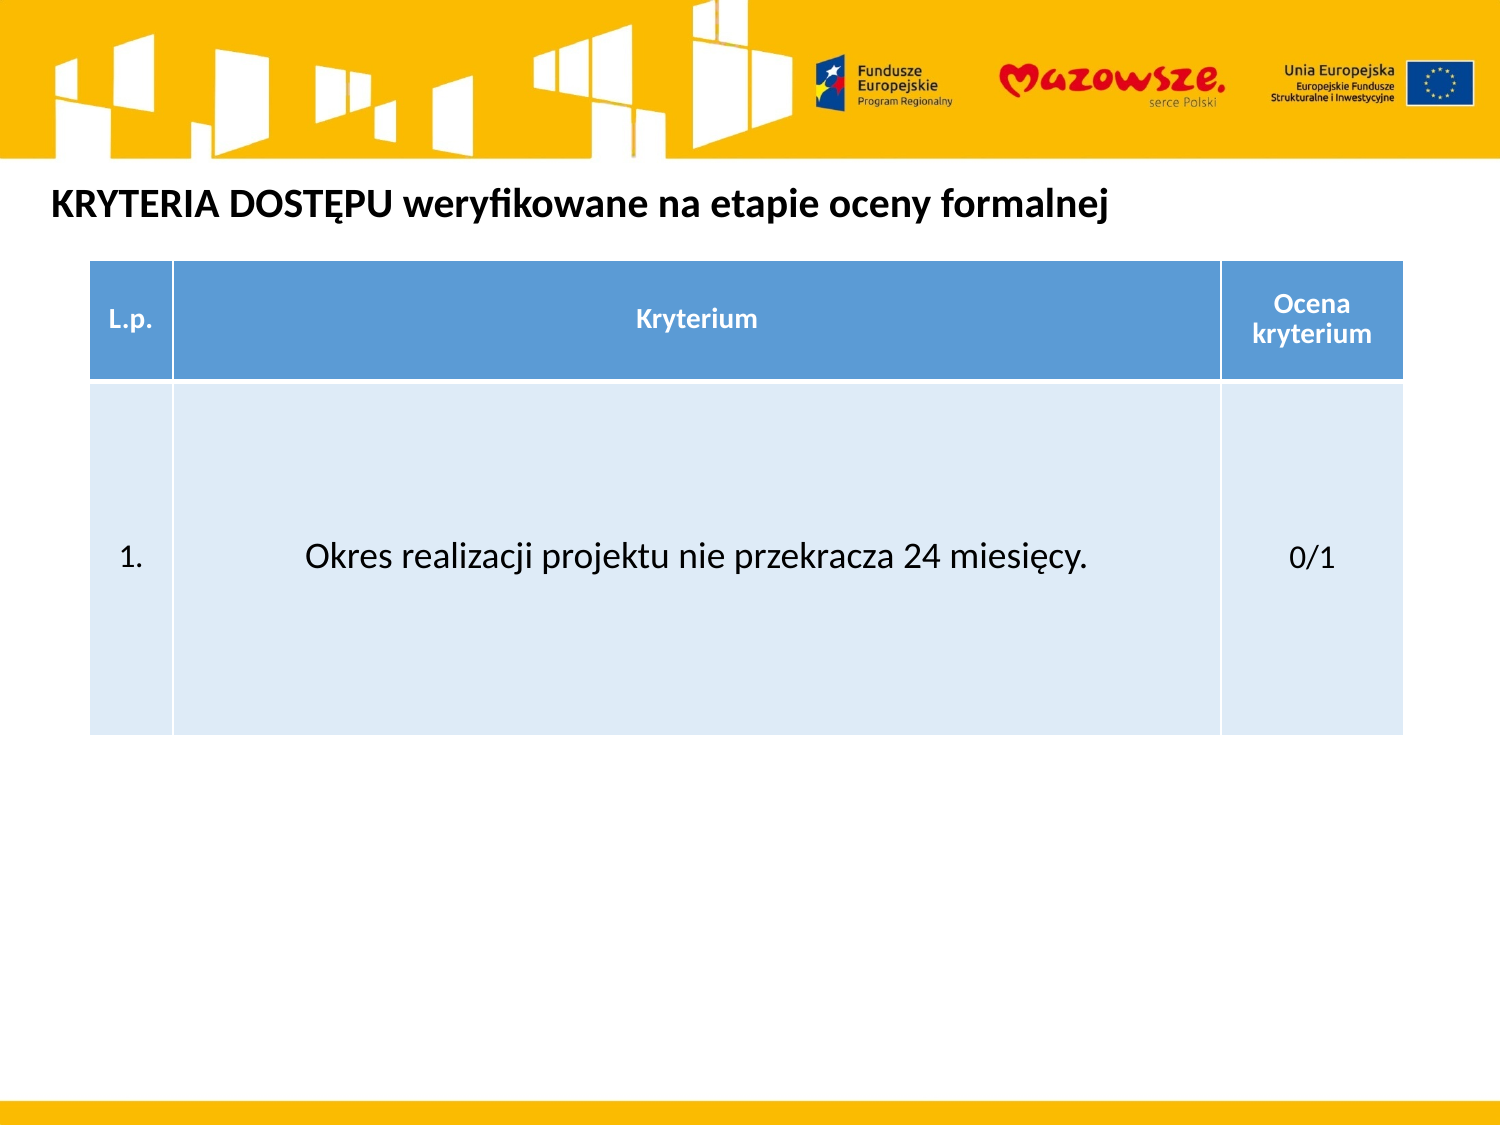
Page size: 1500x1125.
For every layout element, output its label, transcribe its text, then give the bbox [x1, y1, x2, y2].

table_header Kryterium [174, 261, 1220, 379]
picture [0, 0, 1500, 1125]
table_cell 1. [90, 384, 172, 735]
table_cell Okres realizacji projektu nie przekracza 24 miesięcy. [174, 384, 1220, 735]
table_cell 0/1 [1222, 384, 1403, 735]
table_header L.p. [90, 261, 172, 379]
table_header Ocena kryterium [1222, 261, 1403, 379]
text_box KRYTERIA DOSTĘPU weryfikowane na etapie oceny formalnej [36, 168, 1404, 234]
